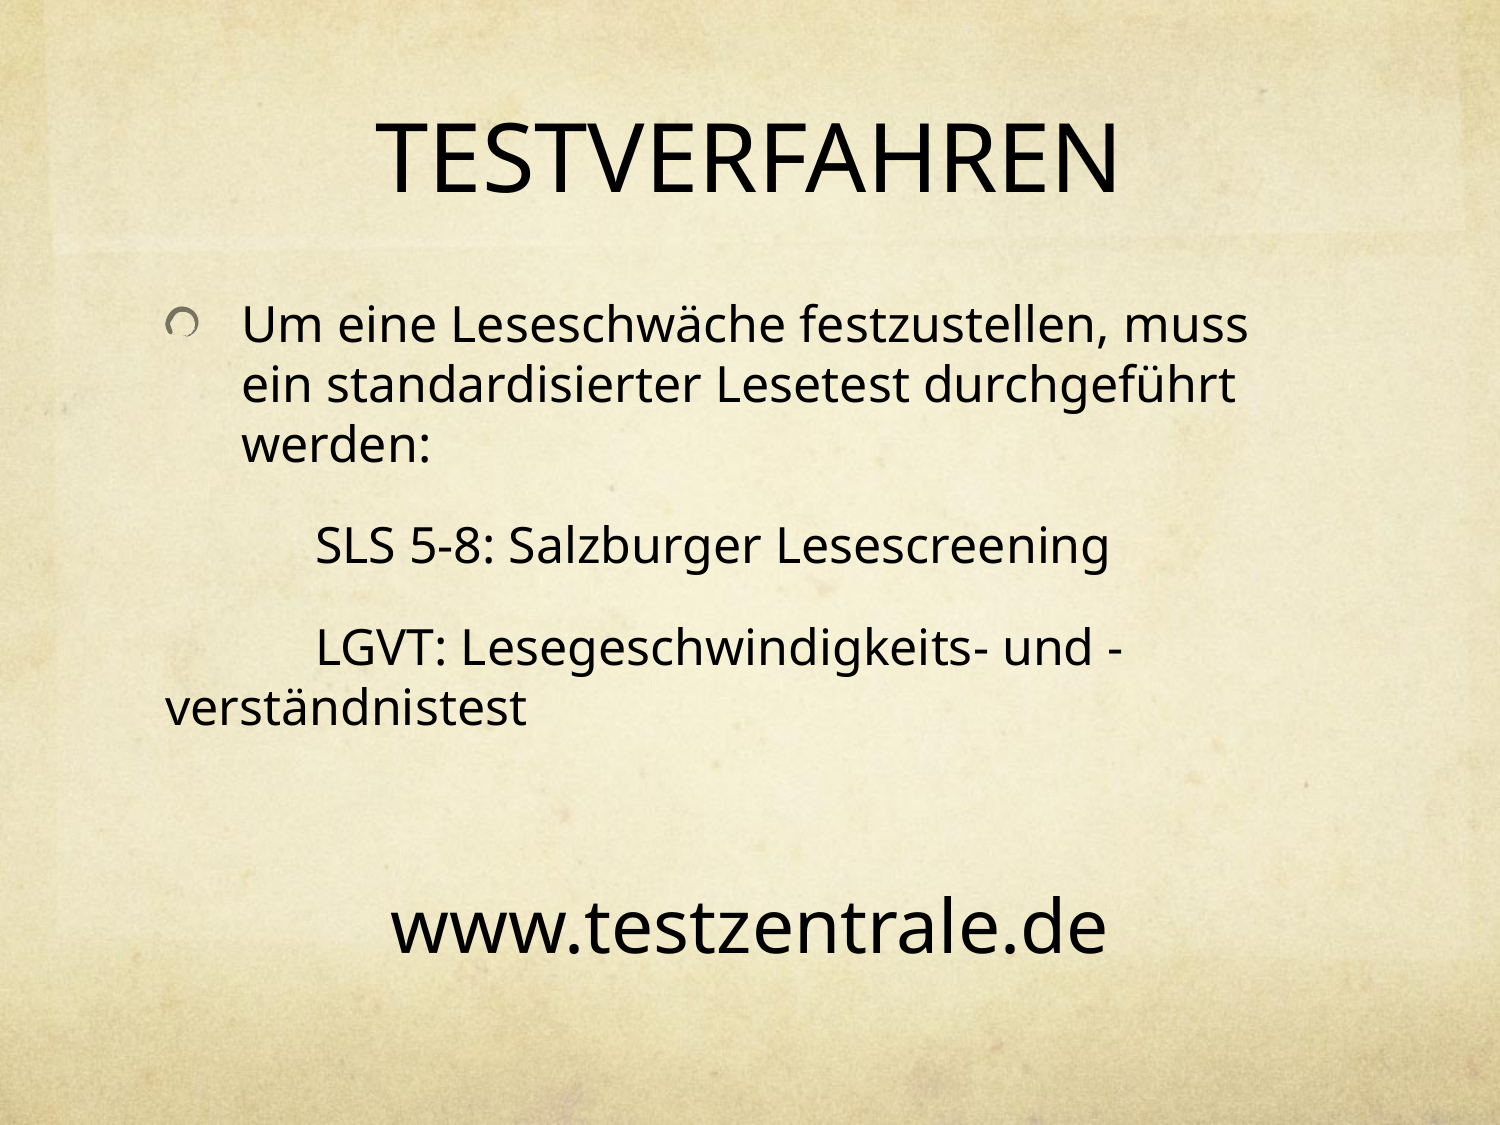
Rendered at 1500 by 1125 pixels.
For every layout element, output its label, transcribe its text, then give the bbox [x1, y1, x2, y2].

list Um eine Leseschwäche festzustellen, muss ein standardisierter Lesetest durchgeführt werden: SLS 5-8: Salzburger Lesescreening LGVT: Lesegeschwindigkeits- und -verständnistest www.testzentrale.de [150, 284, 1350, 950]
title TESTVERFAHREN [150, 82, 1350, 225]
picture [0, 0, 1500, 1125]
